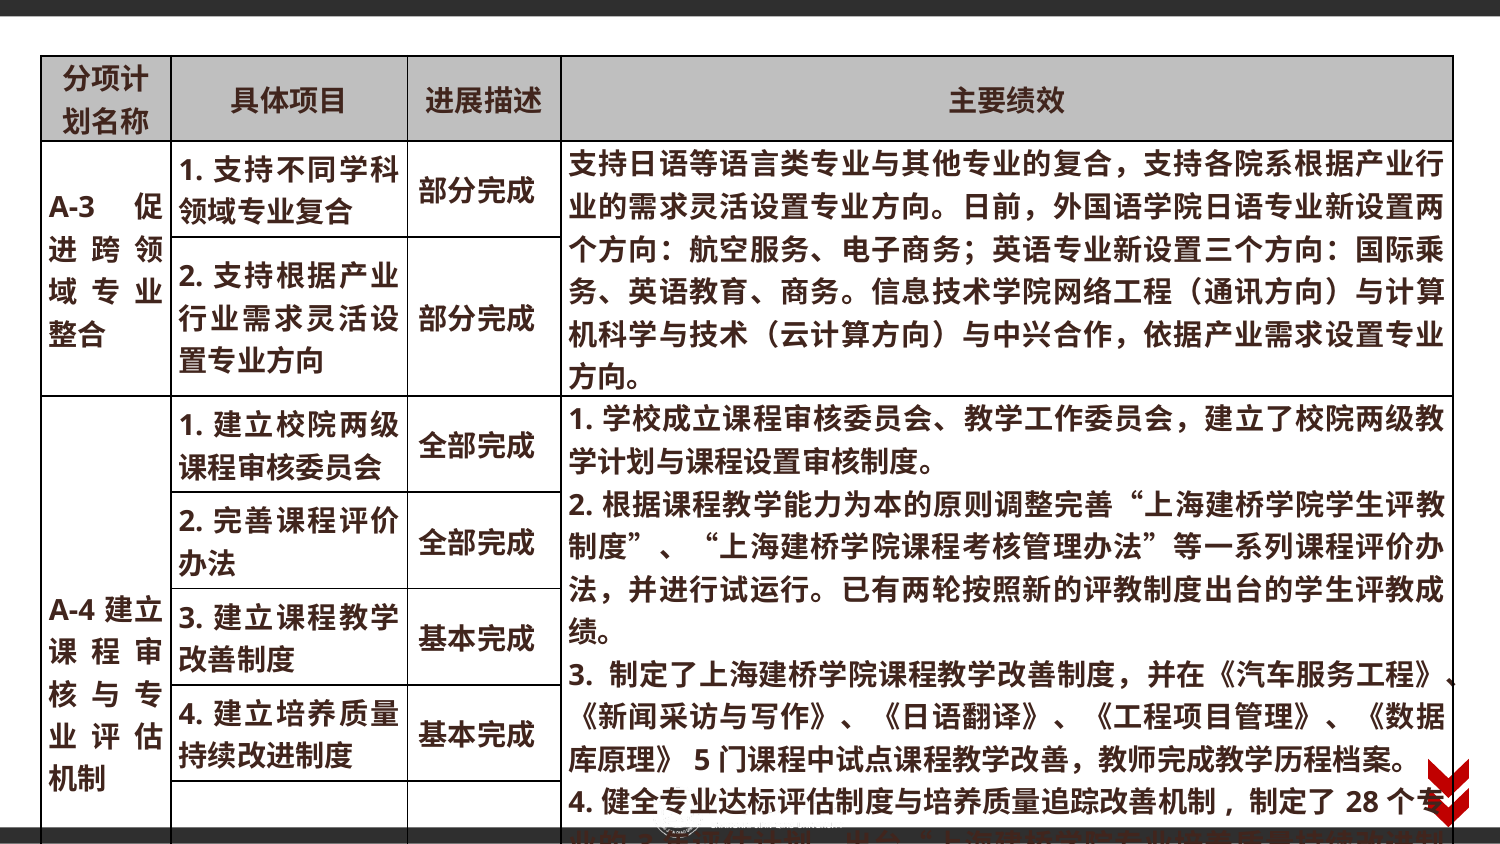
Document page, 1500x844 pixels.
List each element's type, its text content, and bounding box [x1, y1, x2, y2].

table_header 主要绩效 [562, 57, 1452, 140]
table_cell 基本完成 [408, 686, 560, 780]
table_cell 1.支持不同学科领域专业复合 [172, 142, 407, 236]
table_cell A-3 促进跨领域专业整合 [42, 142, 170, 395]
table_cell 部分完成 [408, 238, 560, 395]
table_cell A-4建立课程审核与专业评估机制 [42, 397, 170, 844]
table_cell 4.建立培养质量持续改进制度 [172, 686, 407, 780]
table_cell 3.建立课程教学改善制度 [172, 589, 407, 684]
table_cell 基本完成 [408, 782, 560, 844]
table_cell 部分完成 [408, 142, 560, 236]
table_cell 5.完善专业评估制度 [172, 782, 407, 844]
table_header 进展描述 [408, 57, 560, 140]
table_cell 2.支持根据产业行业需求灵活设置专业方向 [172, 238, 407, 395]
table_cell 基本完成 [408, 589, 560, 684]
table_cell 支持日语等语言类专业与其他专业的复合，支持各院系根据产业行业的需求灵活设置专业方向。日前，外国语学院日语专业新设置两个方向：航空服务、电子商务；英语专业新设置三个方向：国际乘务、英语教育、商务。信息技术学院网络工程（通讯方向）与计算机科学与技术（云计算方向）与中兴合作，依据产业需求设置专业方向。 [562, 142, 1452, 395]
table_header 具体项目 [172, 57, 407, 140]
table_header 分项计划名称 [42, 57, 170, 140]
table_cell 2.完善课程评价办法 [172, 493, 407, 588]
table_cell 全部完成 [408, 397, 560, 491]
table_cell 1.建立校院两级课程审核委员会 [172, 397, 407, 491]
table_cell 1.学校成立课程审核委员会、教学工作委员会，建立了校院两级教学计划与课程设置审核制度。 2.根据课程教学能力为本的原则调整完善“上海建桥学院学生评教制度”、“上海建桥学院课程考核管理办法”等一系列课程评价办法，并进行试运行。已有两轮按照新的评教制度出台的学生评教成绩。 3. 制定了上海建桥学院课程教学改善制度，并在《汽车服务工程》、《新闻采访与写作》、《日语翻译》、《工程项目管理》、《数据库原理》5门课程中试点课程教学改善，教师完成教学历程档案。 4.健全专业达标评估制度与培养质量追踪改善机制, 制定了28个专业的3年评估计划。出台“上海建桥学院专业培养质量持续改进制度”和“上海建桥学院专业达标评估制度”文件，2016年将落实推进。 [562, 397, 1452, 844]
table_cell 全部完成 [408, 493, 560, 588]
